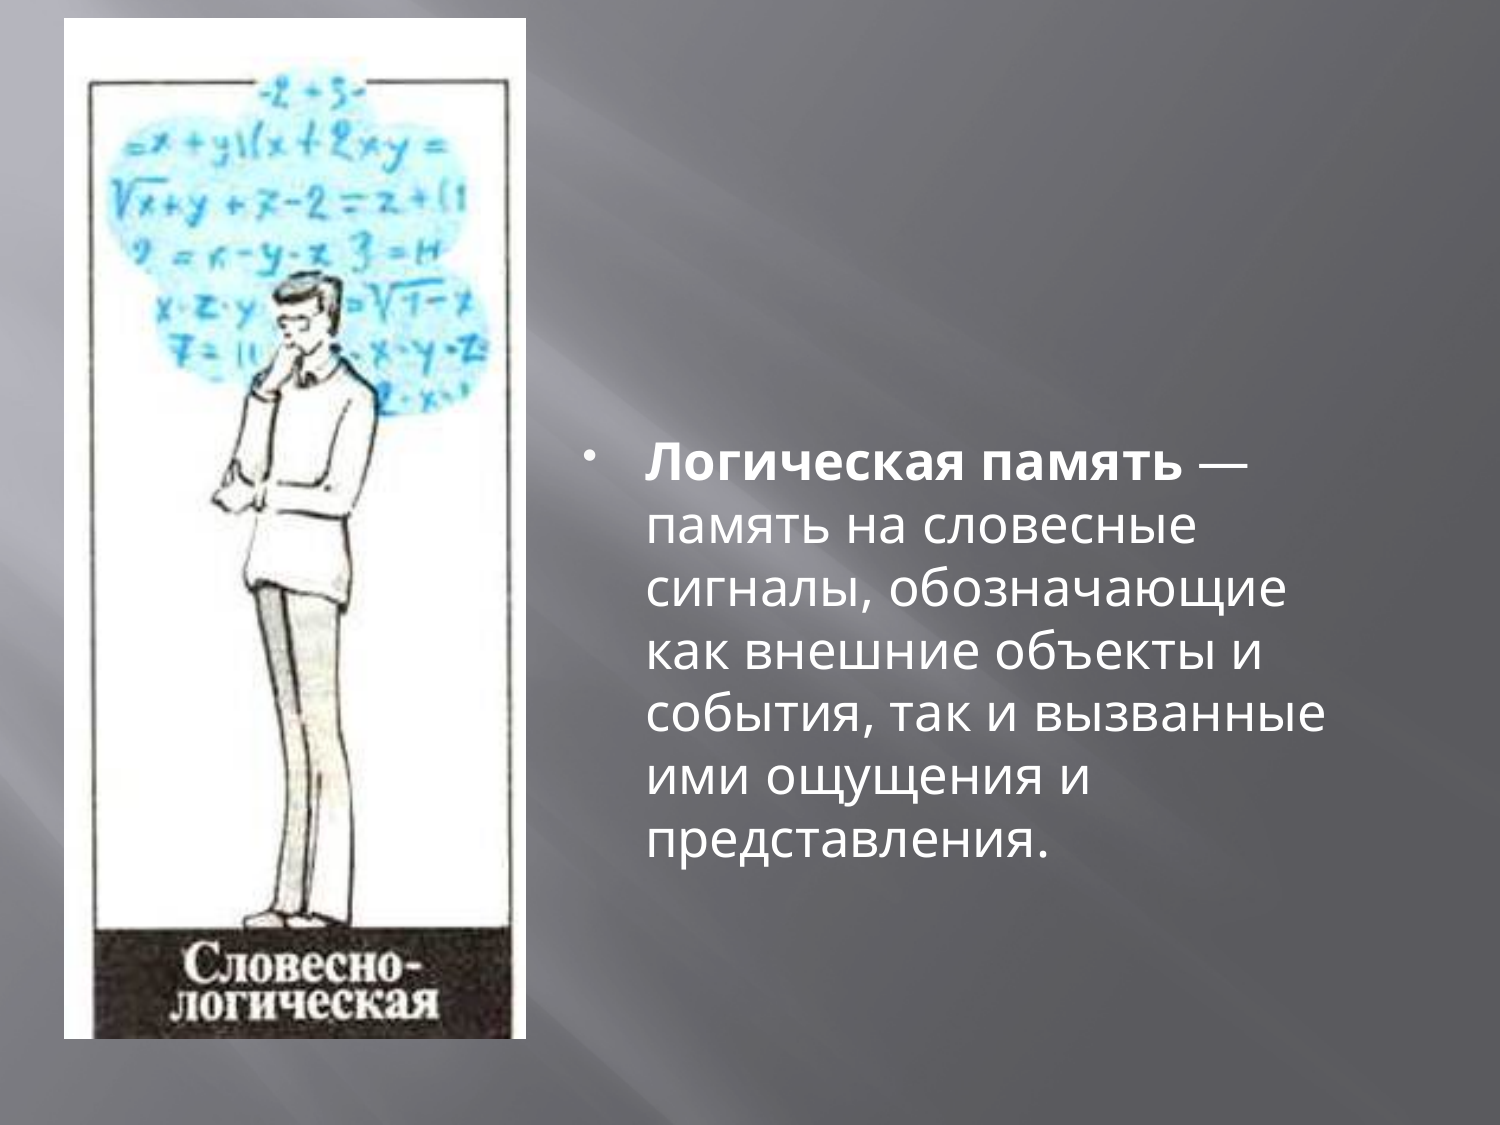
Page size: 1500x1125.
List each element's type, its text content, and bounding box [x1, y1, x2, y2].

picture [64, 18, 526, 1040]
list Логическая память — память на словесные сигналы, обозначающие как внешние объекты и события, так и вызванные ими ощущения и представления. [569, 420, 1390, 882]
